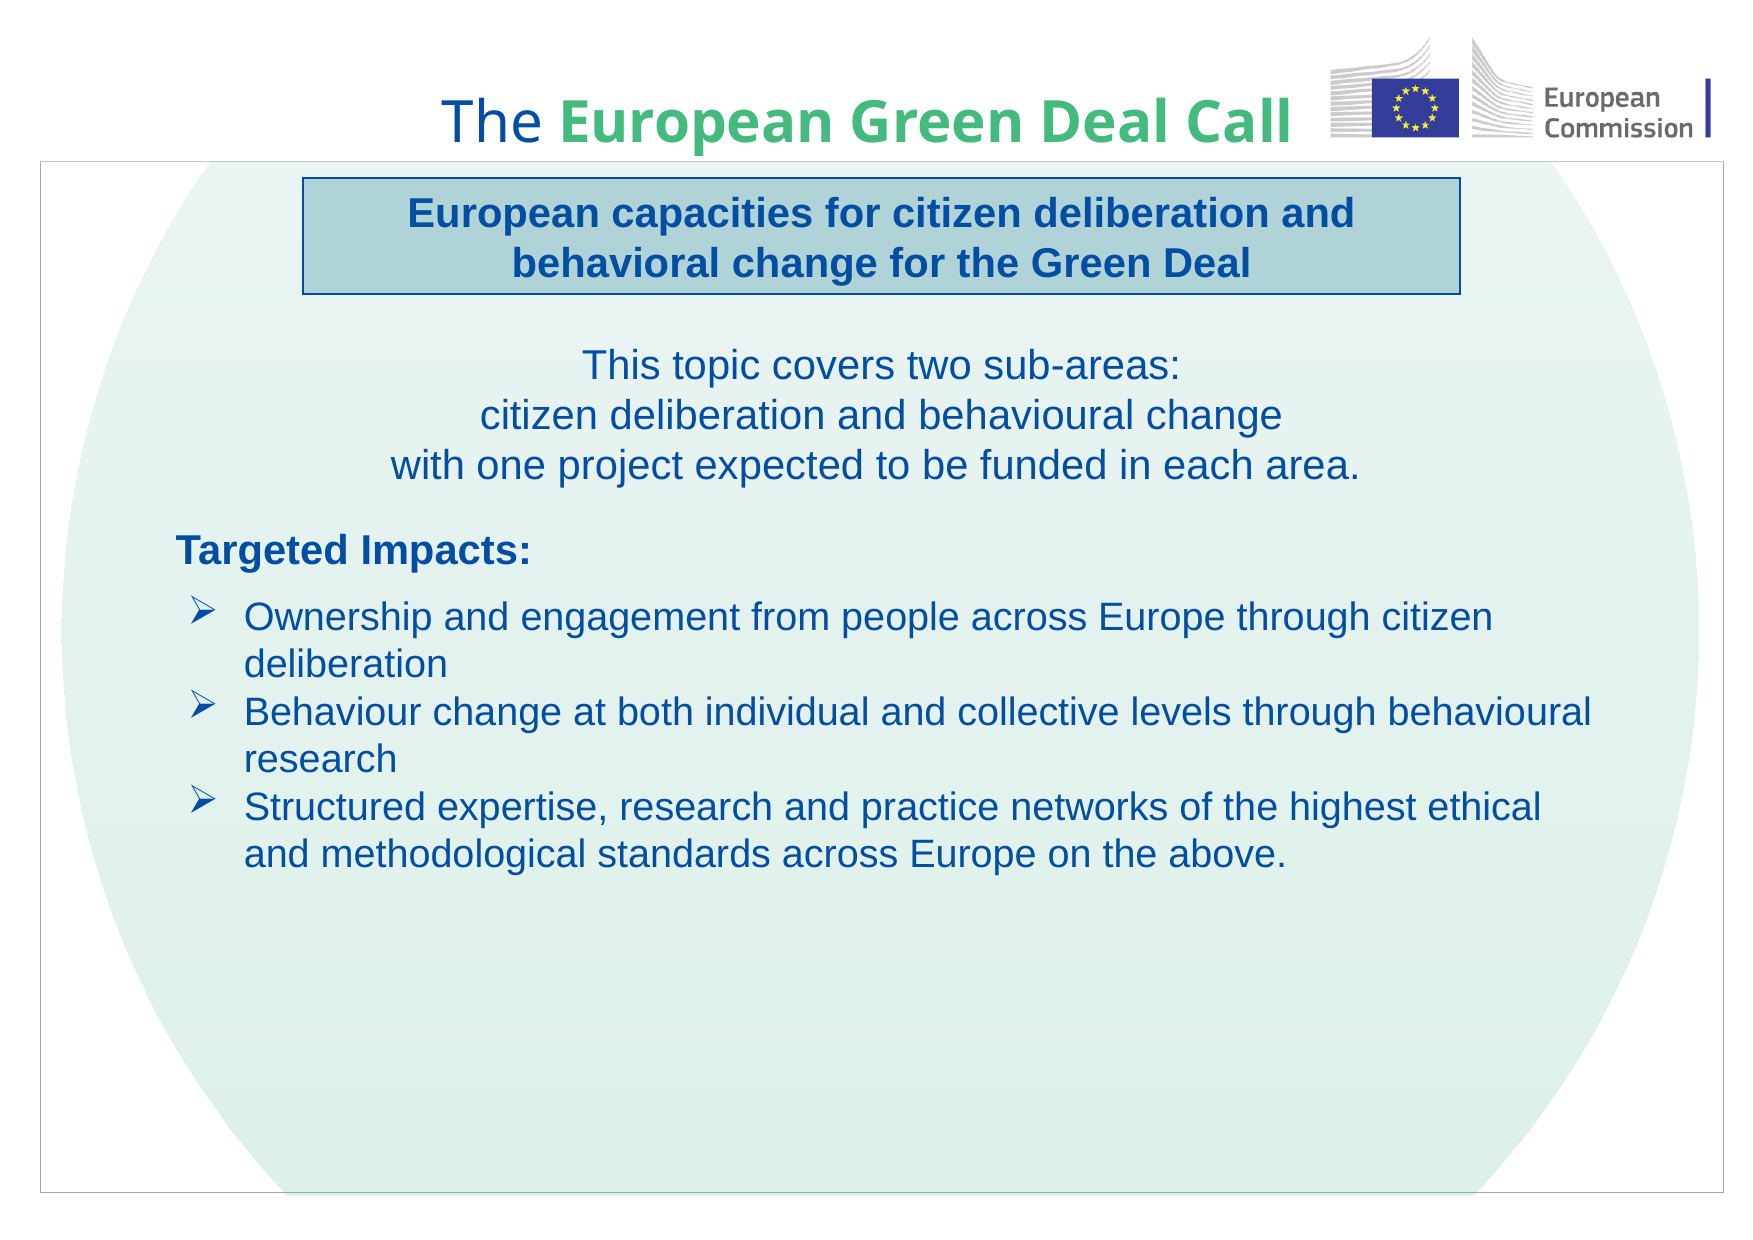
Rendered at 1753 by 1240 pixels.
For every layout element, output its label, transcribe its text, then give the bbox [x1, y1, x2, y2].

text_box Targeted Impacts: [167, 514, 1620, 581]
text_box This topic covers two sub-areas: citizen deliberation and behavioural change with one project expected to be funded in each area. [155, 329, 1608, 497]
text_box [1476, 162, 1724, 1193]
text_box [61, 162, 1699, 1195]
picture [1330, 36, 1711, 138]
text_box [0, 0, 1753, 162]
text_box European capacities for citizen deliberation and behavioral change for the Green Deal [303, 177, 1460, 295]
text_box [0, 1195, 1753, 1240]
text_box The European Green Deal Call [374, 78, 1361, 161]
text_box Ownership and engagement from people across Europe through citizen deliberation Behaviour change at both individual and collective levels through behavioural research Structured expertise, research and practice networks of the highest ethical and methodological standards across Europe on the above. [179, 582, 1608, 932]
text_box [40, 162, 284, 1193]
